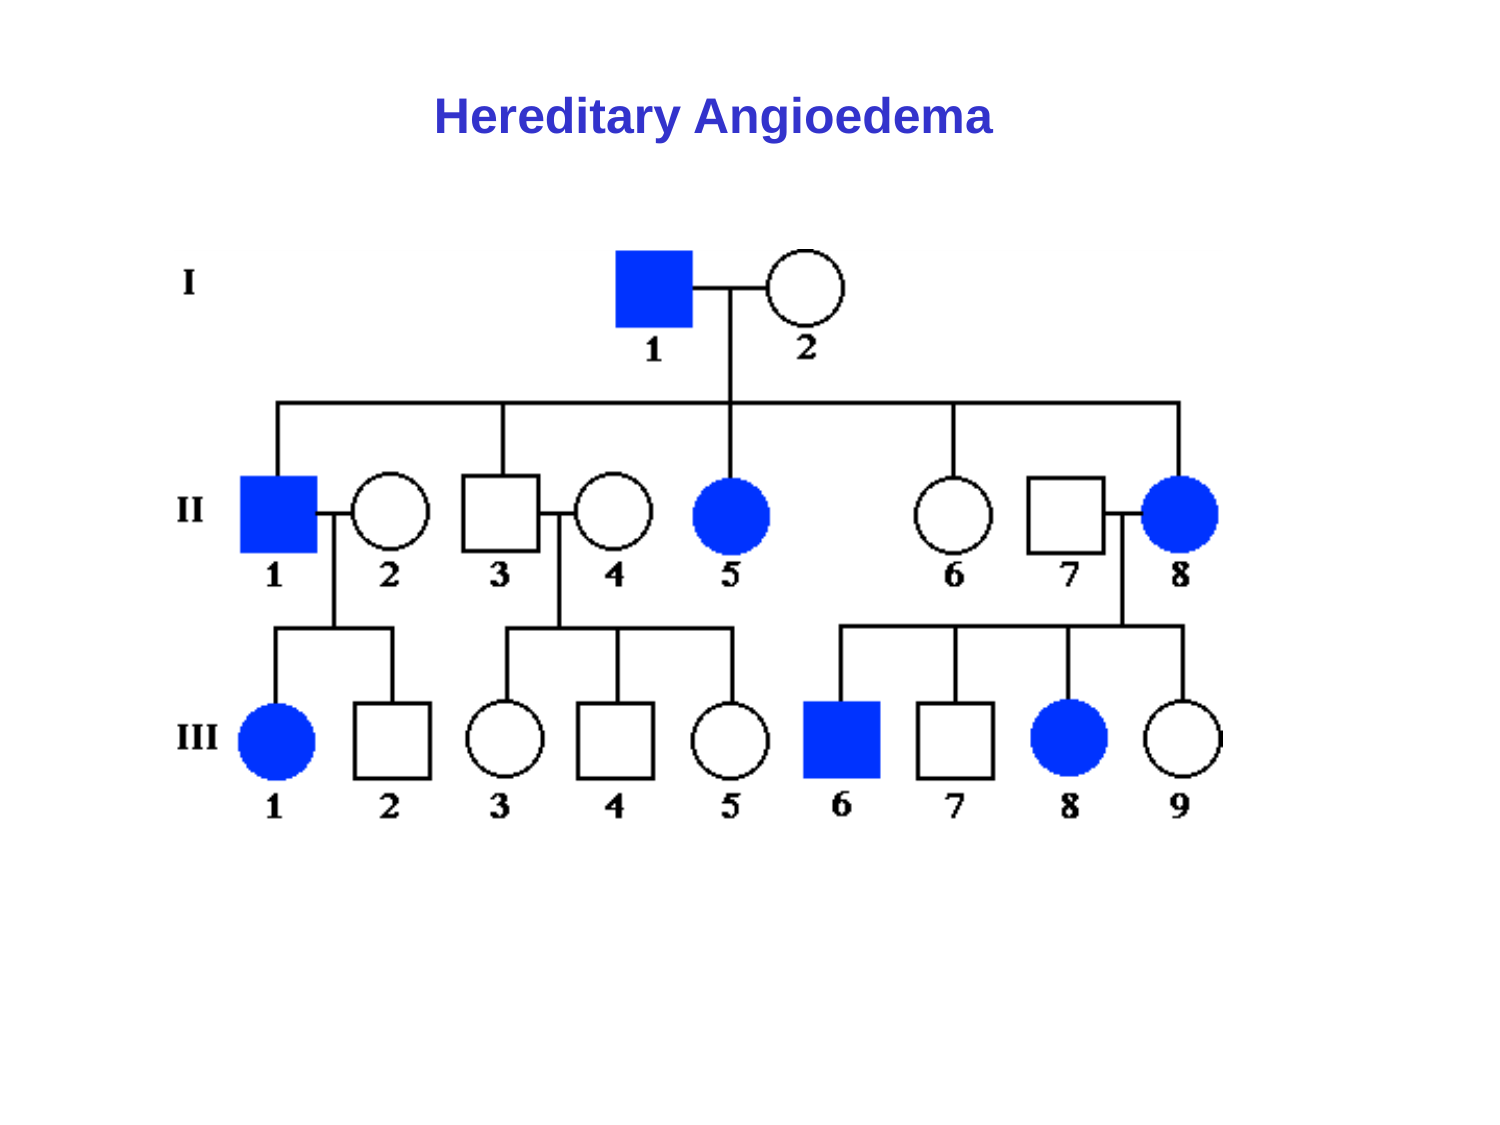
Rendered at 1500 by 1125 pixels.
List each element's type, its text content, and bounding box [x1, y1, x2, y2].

picture [174, 249, 1224, 843]
text_box Hereditary Angioedema [419, 42, 1022, 185]
